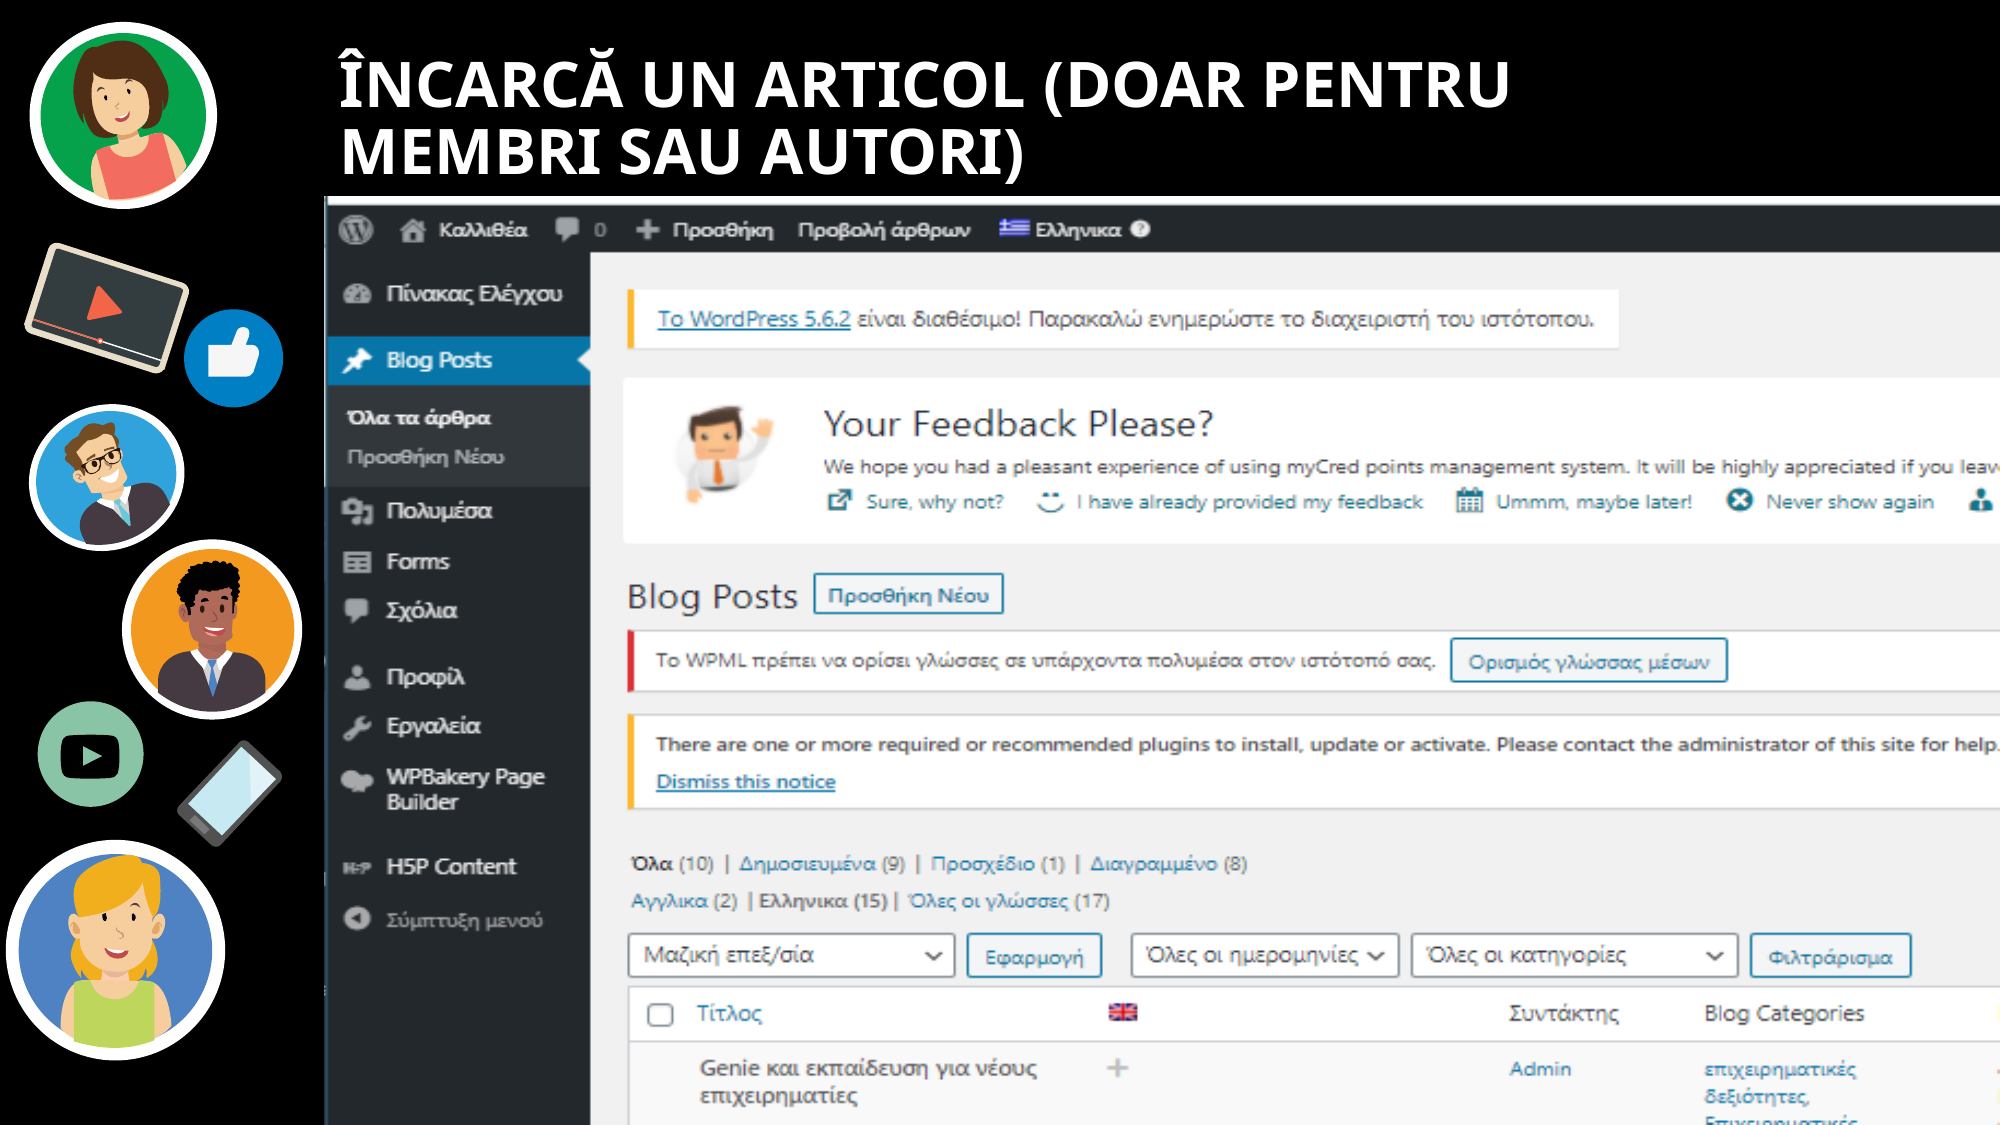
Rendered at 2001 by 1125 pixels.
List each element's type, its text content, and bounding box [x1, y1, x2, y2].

title Încarcă un articol (Doar pentru membri sau autori) [324, 45, 1675, 195]
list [324, 195, 2000, 1125]
